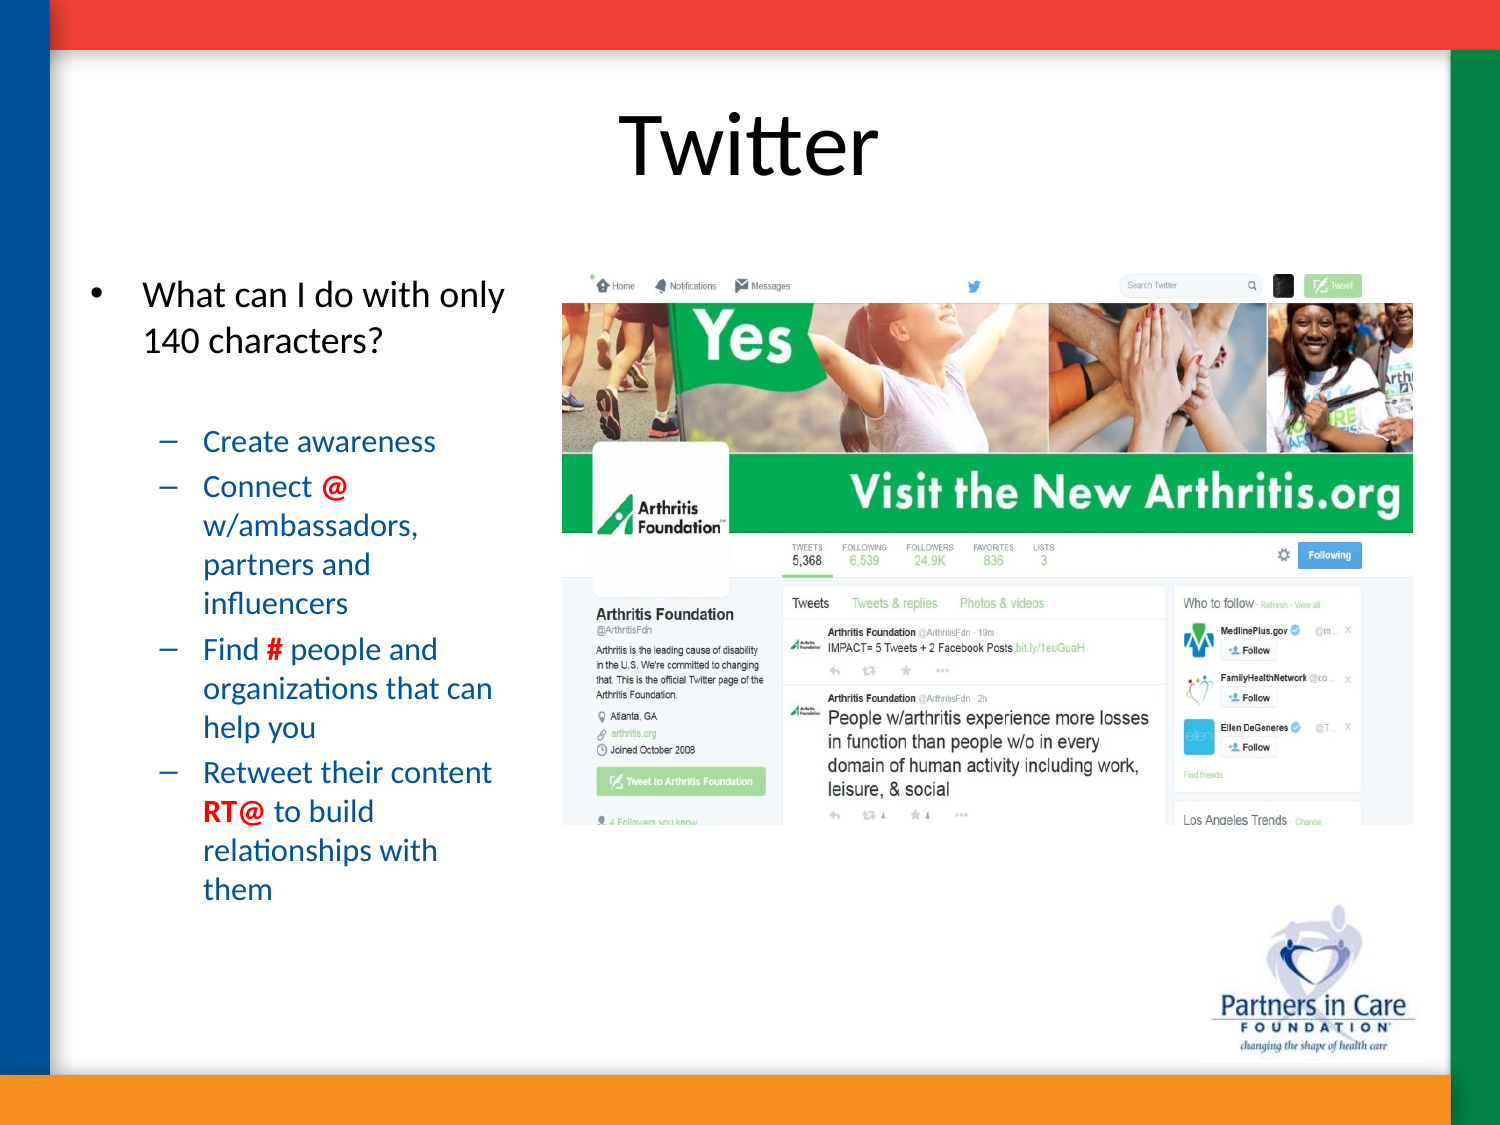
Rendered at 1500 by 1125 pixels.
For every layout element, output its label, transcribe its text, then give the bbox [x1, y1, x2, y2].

title Twitter [75, 45, 1425, 233]
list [562, 274, 1413, 826]
list What can I do with only 140 characters? Create awareness Connect @ w/ambassadors, partners and influencers Find # people and organizations that can help you Retweet their content RT@ to build relationships with them [75, 262, 525, 925]
picture [1200, 899, 1425, 1063]
